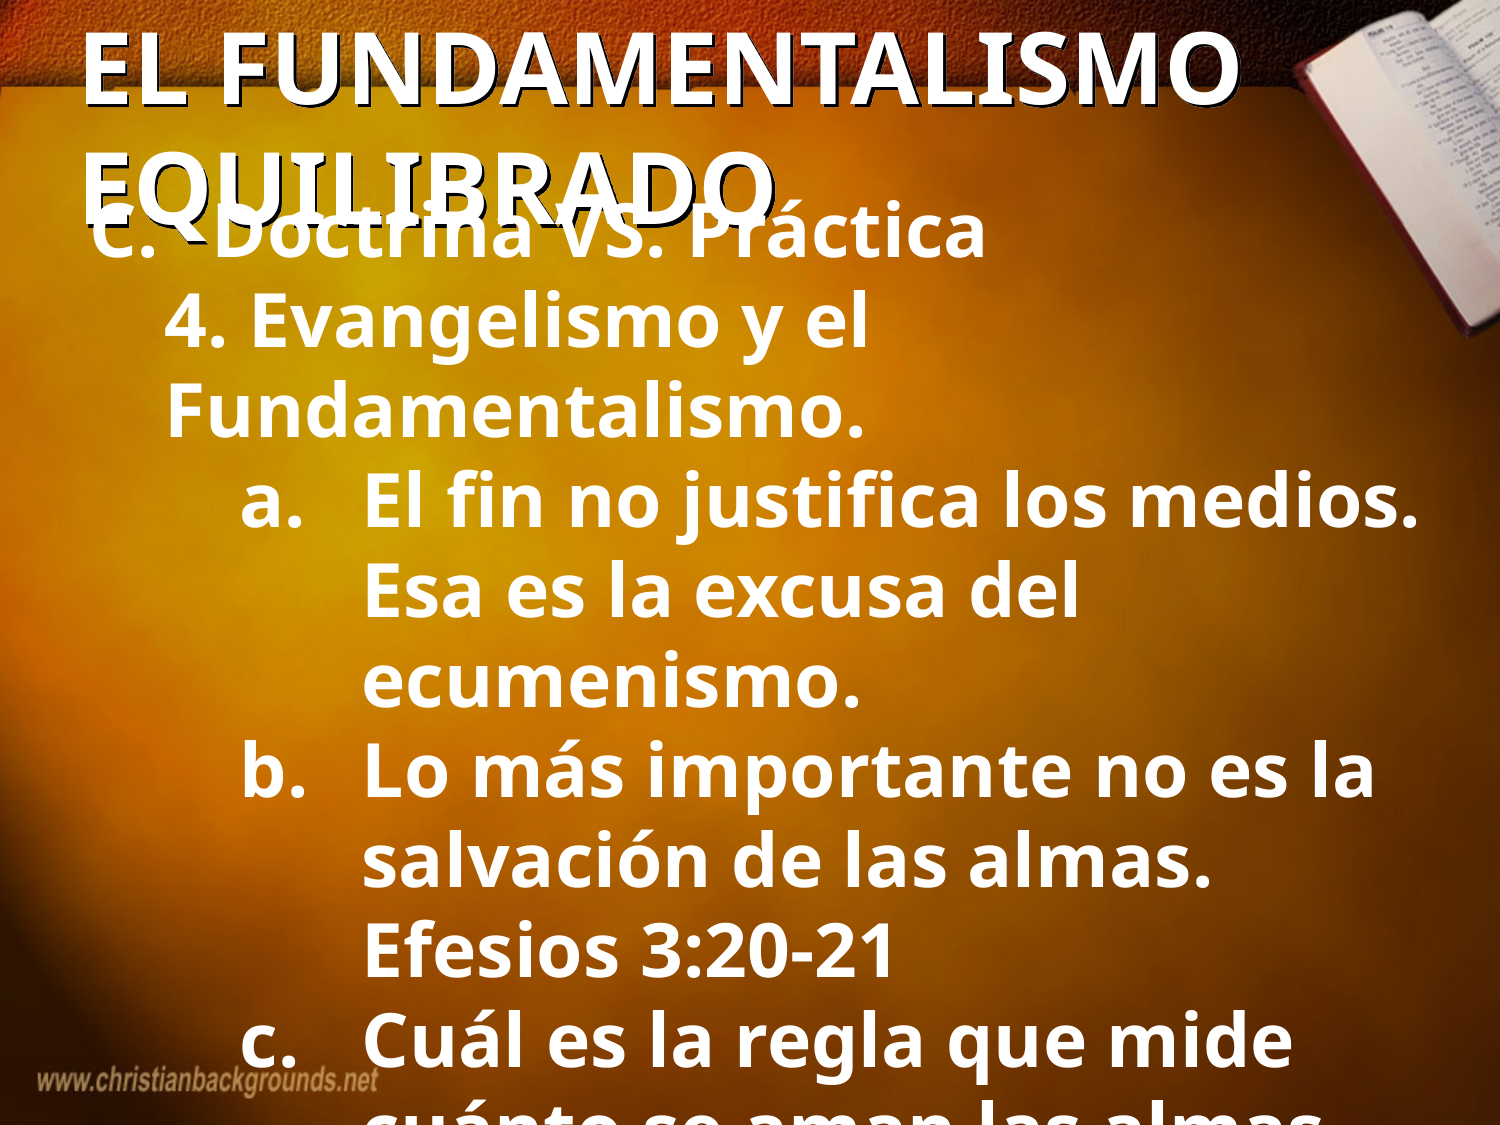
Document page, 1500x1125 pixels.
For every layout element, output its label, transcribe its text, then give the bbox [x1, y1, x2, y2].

text_box Doctrina VS. Práctica 4. Evangelismo y el Fundamentalismo. El fin no justifica los medios. Esa es la excusa del ecumenismo. Lo más importante no es la salvación de las almas. Efesios 3:20-21 Cuál es la regla que mide cuánto se aman las almas. [74, 174, 1438, 1125]
title EL FUNDAMENTALISMO EQUILIBRADO [62, 49, 1388, 201]
picture [0, 0, 1500, 1125]
